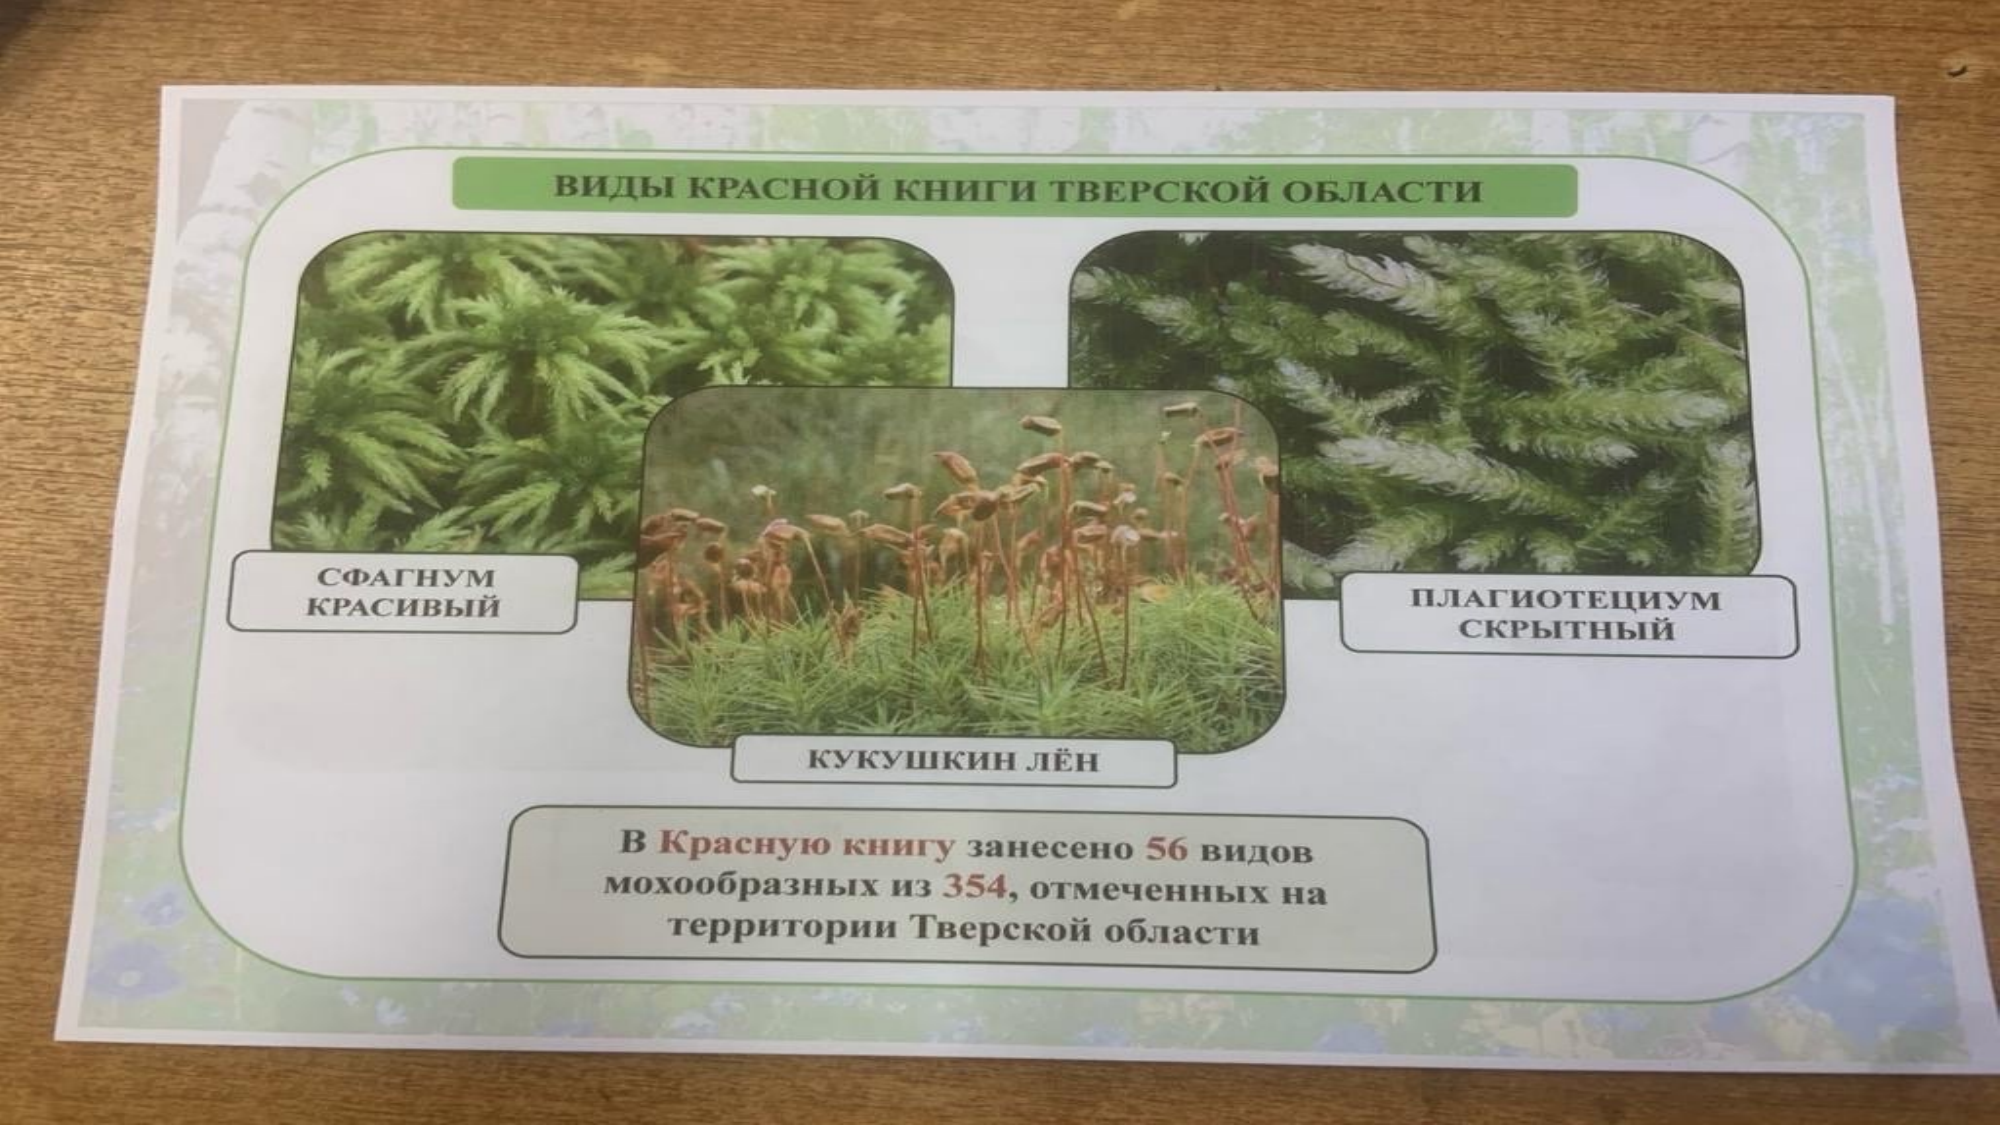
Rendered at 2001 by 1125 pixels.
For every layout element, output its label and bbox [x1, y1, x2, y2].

list [0, 0, 2000, 1125]
